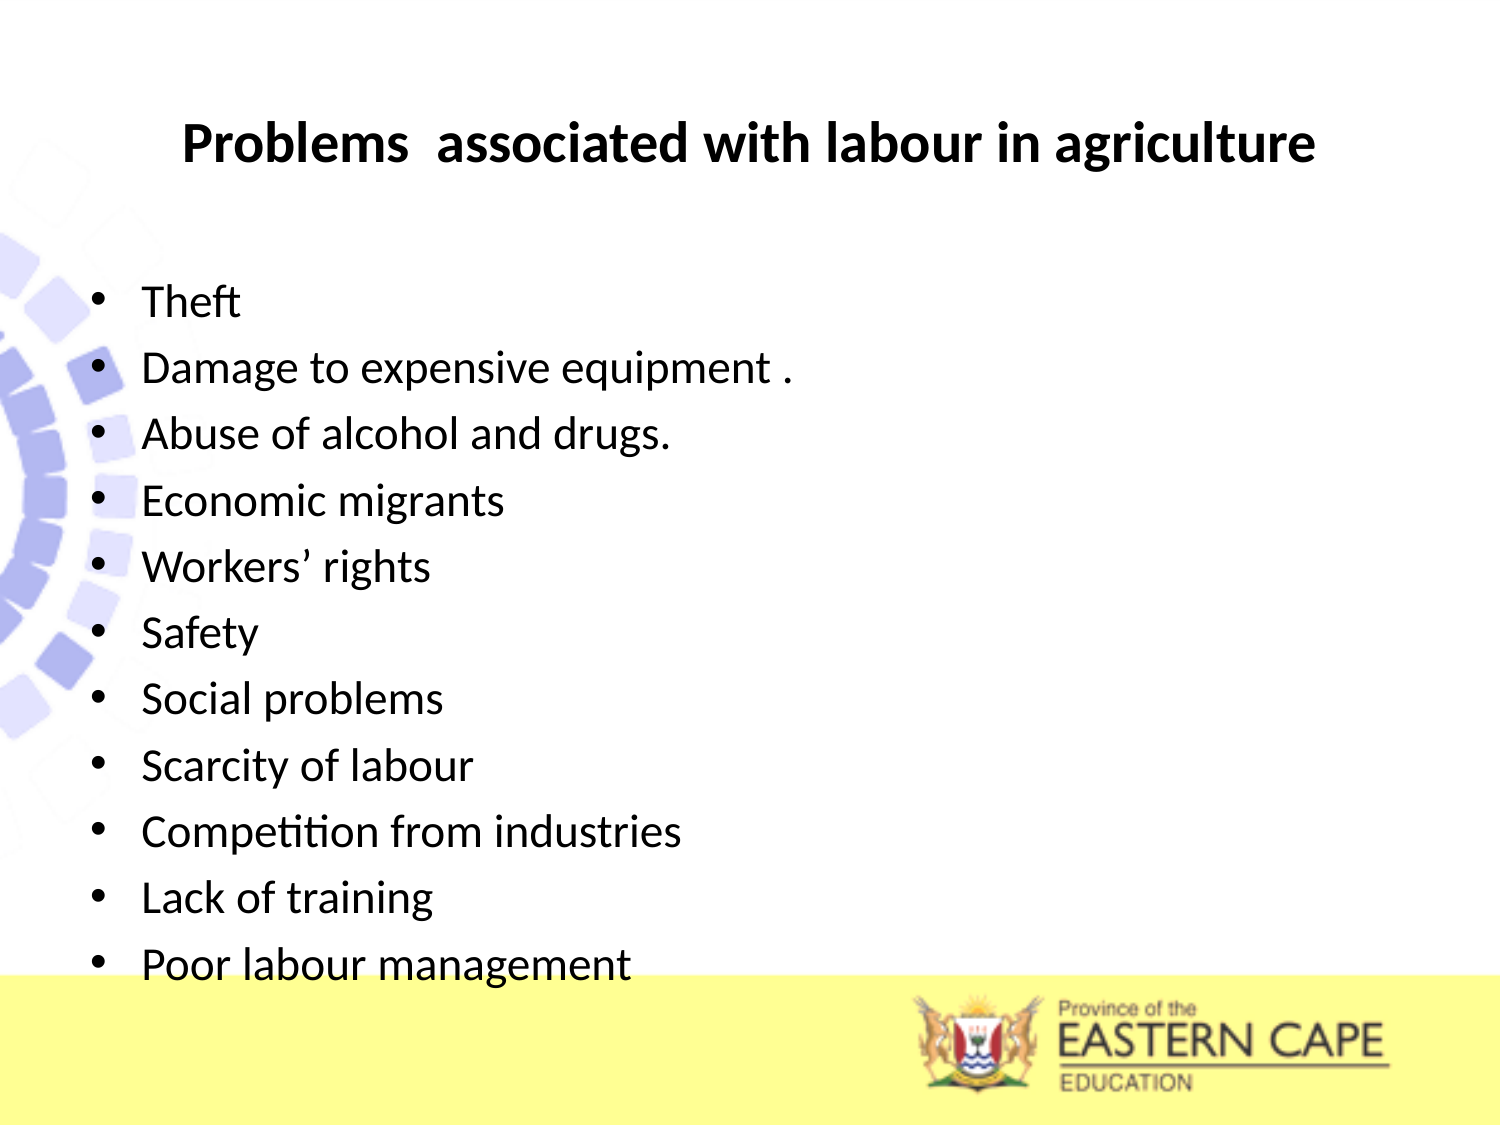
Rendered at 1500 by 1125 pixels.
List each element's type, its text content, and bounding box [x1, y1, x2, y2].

title Problems associated with labour in agriculture [75, 45, 1425, 233]
picture [0, 0, 1500, 1125]
list Theft Damage to expensive equipment . Abuse of alcohol and drugs. Economic migrants Workers’ rights Safety Social problems Scarcity of labour Competition from industries Lack of training Poor labour management [75, 262, 1425, 1005]
